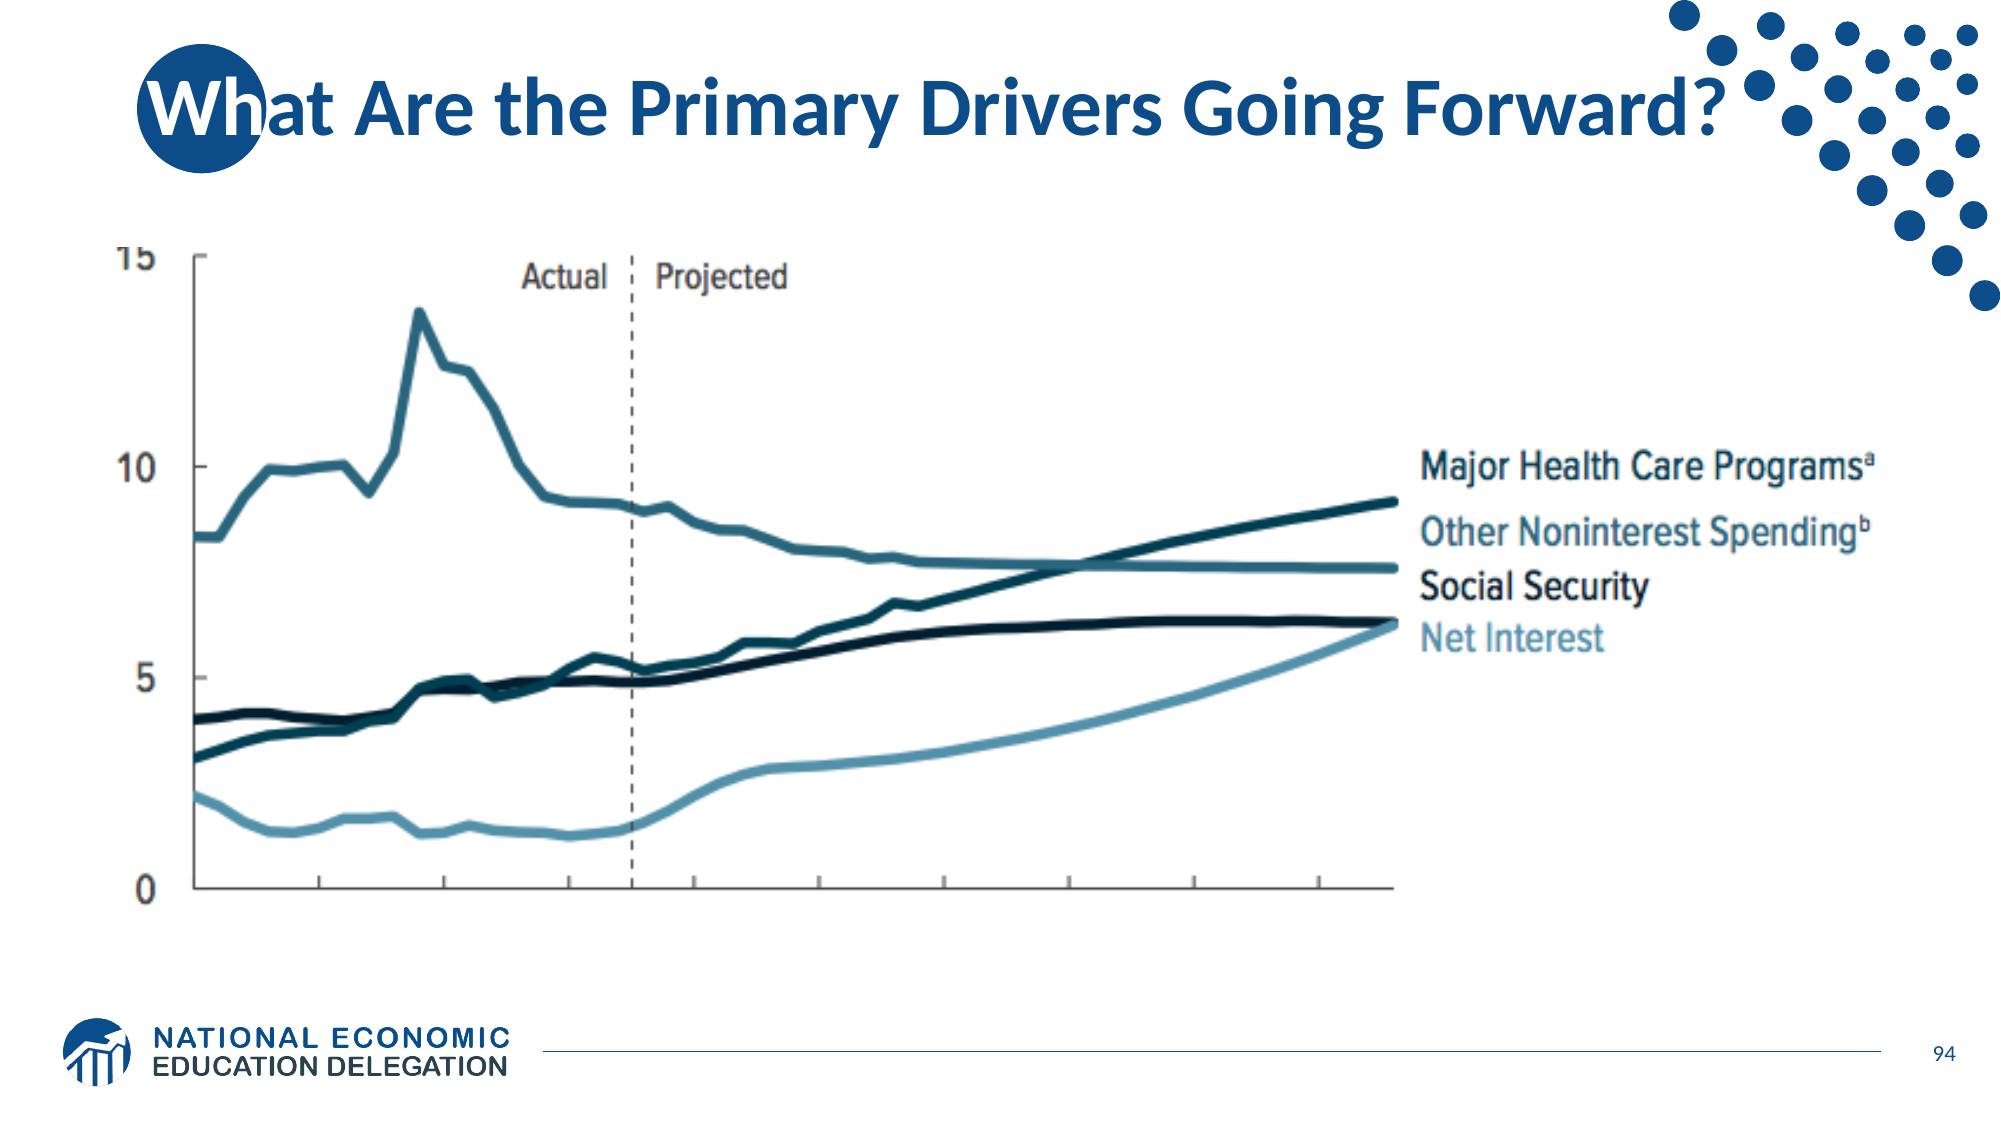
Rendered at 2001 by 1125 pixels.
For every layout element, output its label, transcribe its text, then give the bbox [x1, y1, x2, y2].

slide_number 94 [1521, 1022, 1972, 1082]
title What Are the Primary Drivers Going Forward? [131, 0, 1857, 218]
picture [55, 1013, 520, 1091]
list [104, 247, 1896, 980]
